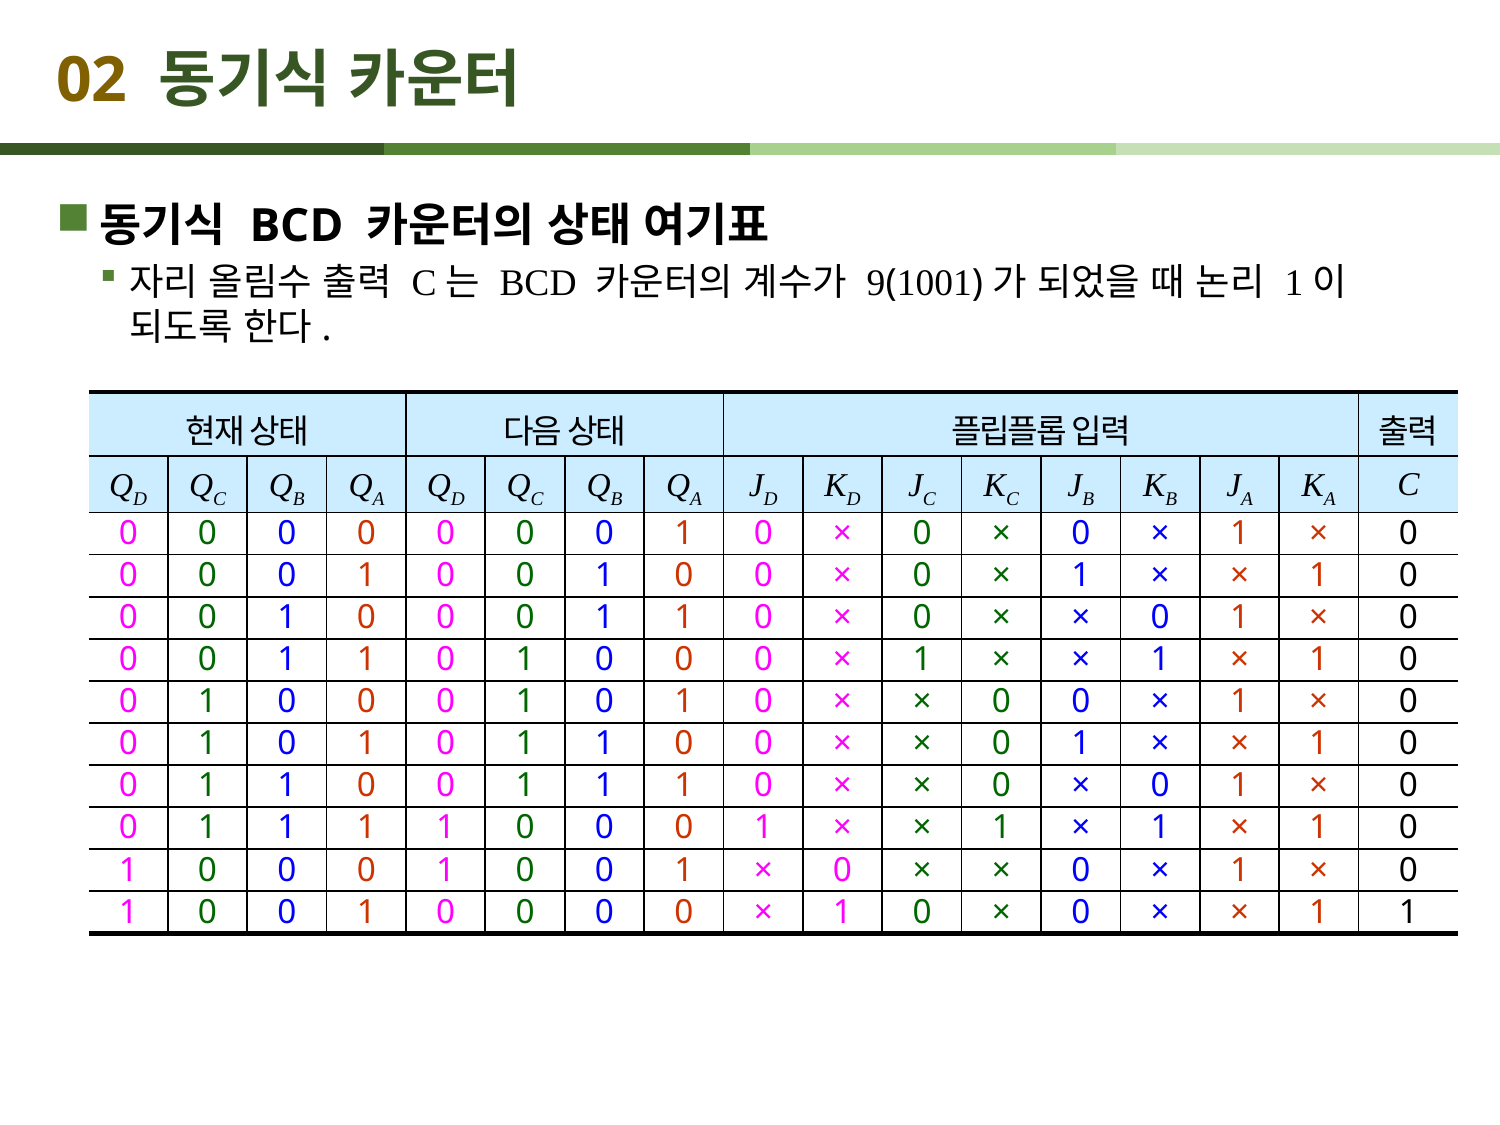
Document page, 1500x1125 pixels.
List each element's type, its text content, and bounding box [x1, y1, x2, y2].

table_cell 0 [645, 892, 723, 931]
table_cell 0 [724, 640, 802, 680]
table_cell 0 [962, 724, 1040, 764]
table_cell 0 [89, 682, 167, 722]
table_cell 0 [248, 850, 326, 890]
table_cell 1 [1201, 598, 1278, 638]
table_cell 0 [1042, 850, 1120, 890]
table_cell × [1201, 892, 1278, 931]
table_cell 1 [486, 682, 564, 722]
table_cell 0 [1359, 640, 1458, 680]
table_cell × [1201, 555, 1278, 596]
table_cell 1 [1359, 892, 1458, 931]
table_cell 1 [566, 724, 643, 764]
table_header 출력 [1359, 394, 1458, 455]
table_cell 0 [248, 724, 326, 764]
table_cell 1 [962, 808, 1040, 848]
table_cell 0 [645, 724, 723, 764]
table_cell 1 [327, 724, 405, 764]
table_cell 0 [883, 598, 961, 638]
table_cell 0 [1042, 513, 1120, 554]
table_cell × [883, 682, 961, 722]
table_cell 1 [566, 598, 643, 638]
table_cell 0 [89, 513, 167, 554]
table_cell 1 [645, 598, 723, 638]
table_cell 0 [566, 513, 643, 554]
table_cell 1 [566, 766, 643, 806]
table_cell 0 [89, 766, 167, 806]
table_cell × [883, 808, 961, 848]
table_cell × [804, 724, 881, 764]
table_cell 1 [1201, 766, 1278, 806]
table_cell 0 [883, 513, 961, 554]
table_cell 0 [1042, 682, 1120, 722]
table_cell 0 [486, 808, 564, 848]
table_cell 0 [169, 598, 246, 638]
table_cell × [962, 892, 1040, 931]
table_cell 0 [407, 724, 484, 764]
table_cell 1 [1201, 682, 1278, 722]
table_cell 1 [1280, 892, 1358, 931]
table_cell 1 [407, 850, 484, 890]
table_cell × [1280, 766, 1358, 806]
table_cell 1 [327, 640, 405, 680]
table_cell 1 [169, 724, 246, 764]
table_cell 0 [1359, 555, 1458, 596]
table_cell JC [883, 457, 961, 512]
table_cell × [1121, 682, 1199, 722]
table_cell 0 [1359, 513, 1458, 554]
table_cell QD [89, 457, 167, 512]
table_cell 1 [645, 513, 723, 554]
title 02 동기식 카운터 [41, 31, 1282, 121]
table_cell × [1042, 766, 1120, 806]
table_cell 0 [1359, 724, 1458, 764]
table_cell 1 [327, 808, 405, 848]
table_cell 0 [486, 598, 564, 638]
table_cell × [724, 892, 802, 931]
table_cell 0 [248, 513, 326, 554]
table_cell C [1359, 457, 1458, 512]
table_cell × [804, 766, 881, 806]
table_cell 0 [407, 640, 484, 680]
table_cell 1 [89, 850, 167, 890]
table_cell 1 [883, 640, 961, 680]
table_cell 0 [407, 682, 484, 722]
table_cell 1 [486, 724, 564, 764]
table_header 다음 상태 [407, 394, 723, 455]
table_cell 1 [1121, 640, 1199, 680]
table_cell 0 [566, 682, 643, 722]
table_header 현재 상태 [89, 394, 405, 455]
table_cell 0 [407, 513, 484, 554]
table_cell 0 [1359, 598, 1458, 638]
table_cell KC [962, 457, 1040, 512]
table_cell × [1280, 682, 1358, 722]
table_cell × [804, 513, 881, 554]
table_cell 1 [645, 850, 723, 890]
table_cell 1 [1280, 808, 1358, 848]
table_cell × [1042, 808, 1120, 848]
table_cell × [883, 850, 961, 890]
table_cell 1 [169, 682, 246, 722]
table_cell 1 [724, 808, 802, 848]
table_cell × [1121, 724, 1199, 764]
table_cell KB [1121, 457, 1199, 512]
table_cell 1 [1280, 640, 1358, 680]
table_cell JB [1042, 457, 1120, 512]
table_cell 0 [407, 892, 484, 931]
table_cell QA [327, 457, 405, 512]
table_cell 0 [1121, 766, 1199, 806]
table_cell × [1201, 724, 1278, 764]
table_cell 0 [566, 808, 643, 848]
table_cell 1 [407, 808, 484, 848]
table_cell × [883, 766, 961, 806]
table_cell × [1280, 850, 1358, 890]
table_cell 0 [169, 513, 246, 554]
table_cell × [1042, 640, 1120, 680]
table_cell × [962, 598, 1040, 638]
table_cell × [804, 808, 881, 848]
table_cell 1 [248, 598, 326, 638]
table_cell 0 [248, 682, 326, 722]
table_cell 0 [89, 555, 167, 596]
table_cell 1 [1280, 724, 1358, 764]
table_cell × [804, 640, 881, 680]
table_cell KD [804, 457, 881, 512]
table_cell × [962, 513, 1040, 554]
table_cell QD [407, 457, 484, 512]
table_cell 0 [169, 555, 246, 596]
table_cell 0 [962, 766, 1040, 806]
table_cell 1 [327, 555, 405, 596]
table_cell 0 [89, 808, 167, 848]
table_cell 1 [1280, 555, 1358, 596]
table_cell 0 [883, 555, 961, 596]
table_cell 1 [1201, 850, 1278, 890]
table_cell × [962, 555, 1040, 596]
table_cell 0 [645, 808, 723, 848]
table_cell 0 [566, 892, 643, 931]
table_cell 0 [1359, 682, 1458, 722]
table_cell 0 [169, 640, 246, 680]
table_cell QC [486, 457, 564, 512]
table_cell 0 [486, 513, 564, 554]
table_cell 1 [486, 766, 564, 806]
table_cell 1 [1042, 555, 1120, 596]
table_cell 0 [89, 724, 167, 764]
table_cell 0 [1359, 766, 1458, 806]
table_cell 0 [724, 555, 802, 596]
table_cell 1 [1121, 808, 1199, 848]
table_cell 0 [645, 555, 723, 596]
table_cell 0 [486, 850, 564, 890]
table_cell 0 [248, 555, 326, 596]
table_cell × [804, 598, 881, 638]
table_cell QC [169, 457, 246, 512]
table_cell JD [724, 457, 802, 512]
table_cell 0 [486, 555, 564, 596]
table_cell KA [1280, 457, 1358, 512]
table_cell × [962, 850, 1040, 890]
table_cell 1 [645, 766, 723, 806]
table_cell 0 [1359, 850, 1458, 890]
table_cell 1 [486, 640, 564, 680]
table_cell 0 [962, 682, 1040, 722]
table_cell 0 [407, 598, 484, 638]
table_cell 1 [804, 892, 881, 931]
table_cell 0 [645, 640, 723, 680]
table_cell × [1121, 555, 1199, 596]
table_cell 0 [327, 850, 405, 890]
table_cell 0 [724, 513, 802, 554]
table_cell 1 [566, 555, 643, 596]
table_cell 1 [169, 766, 246, 806]
list 동기식 BCD 카운터의 상태 여기표 자리 올림수 출력 C는 BCD 카운터의 계수가 9(1001)가 되었을 때 논리 1이 되도록 한다. [41, 160, 1459, 1059]
table_cell 0 [486, 892, 564, 931]
table_cell 1 [327, 892, 405, 931]
table_cell 1 [1201, 513, 1278, 554]
table_cell 0 [327, 598, 405, 638]
table_cell × [724, 850, 802, 890]
table_cell 0 [1359, 808, 1458, 848]
table_cell 0 [724, 598, 802, 638]
table_cell × [1201, 640, 1278, 680]
table_cell × [962, 640, 1040, 680]
table_cell 0 [566, 640, 643, 680]
table_cell × [1280, 513, 1358, 554]
table_cell QB [566, 457, 643, 512]
table_cell 0 [169, 850, 246, 890]
table_cell × [883, 724, 961, 764]
table_cell 1 [248, 640, 326, 680]
table_cell × [1280, 598, 1358, 638]
table_cell 1 [169, 808, 246, 848]
table_cell × [1121, 892, 1199, 931]
table_cell 0 [327, 766, 405, 806]
table_cell 1 [645, 682, 723, 722]
table_cell JA [1201, 457, 1278, 512]
table_cell 1 [248, 808, 326, 848]
table_cell 0 [407, 555, 484, 596]
table_cell 0 [804, 850, 881, 890]
table_cell 0 [883, 892, 961, 931]
table_cell QB [248, 457, 326, 512]
table_cell 0 [724, 724, 802, 764]
table_cell 1 [89, 892, 167, 931]
table_cell 0 [724, 682, 802, 722]
table_cell 0 [1121, 598, 1199, 638]
table_cell 0 [566, 850, 643, 890]
table_cell × [804, 682, 881, 722]
table_cell × [1121, 513, 1199, 554]
table_cell 1 [1042, 724, 1120, 764]
table_cell 0 [89, 640, 167, 680]
table_cell × [1201, 808, 1278, 848]
table_cell 0 [724, 766, 802, 806]
table_cell 0 [327, 682, 405, 722]
table_cell 0 [407, 766, 484, 806]
table_cell 0 [169, 892, 246, 931]
table_header 플립플롭 입력 [724, 394, 1358, 455]
table_cell × [1121, 850, 1199, 890]
table_cell QA [645, 457, 723, 512]
table_cell × [1042, 598, 1120, 638]
table_cell 0 [248, 892, 326, 931]
table_cell 0 [327, 513, 405, 554]
table_cell × [804, 555, 881, 596]
table_cell 0 [1042, 892, 1120, 931]
table_cell 0 [89, 598, 167, 638]
table_cell 1 [248, 766, 326, 806]
